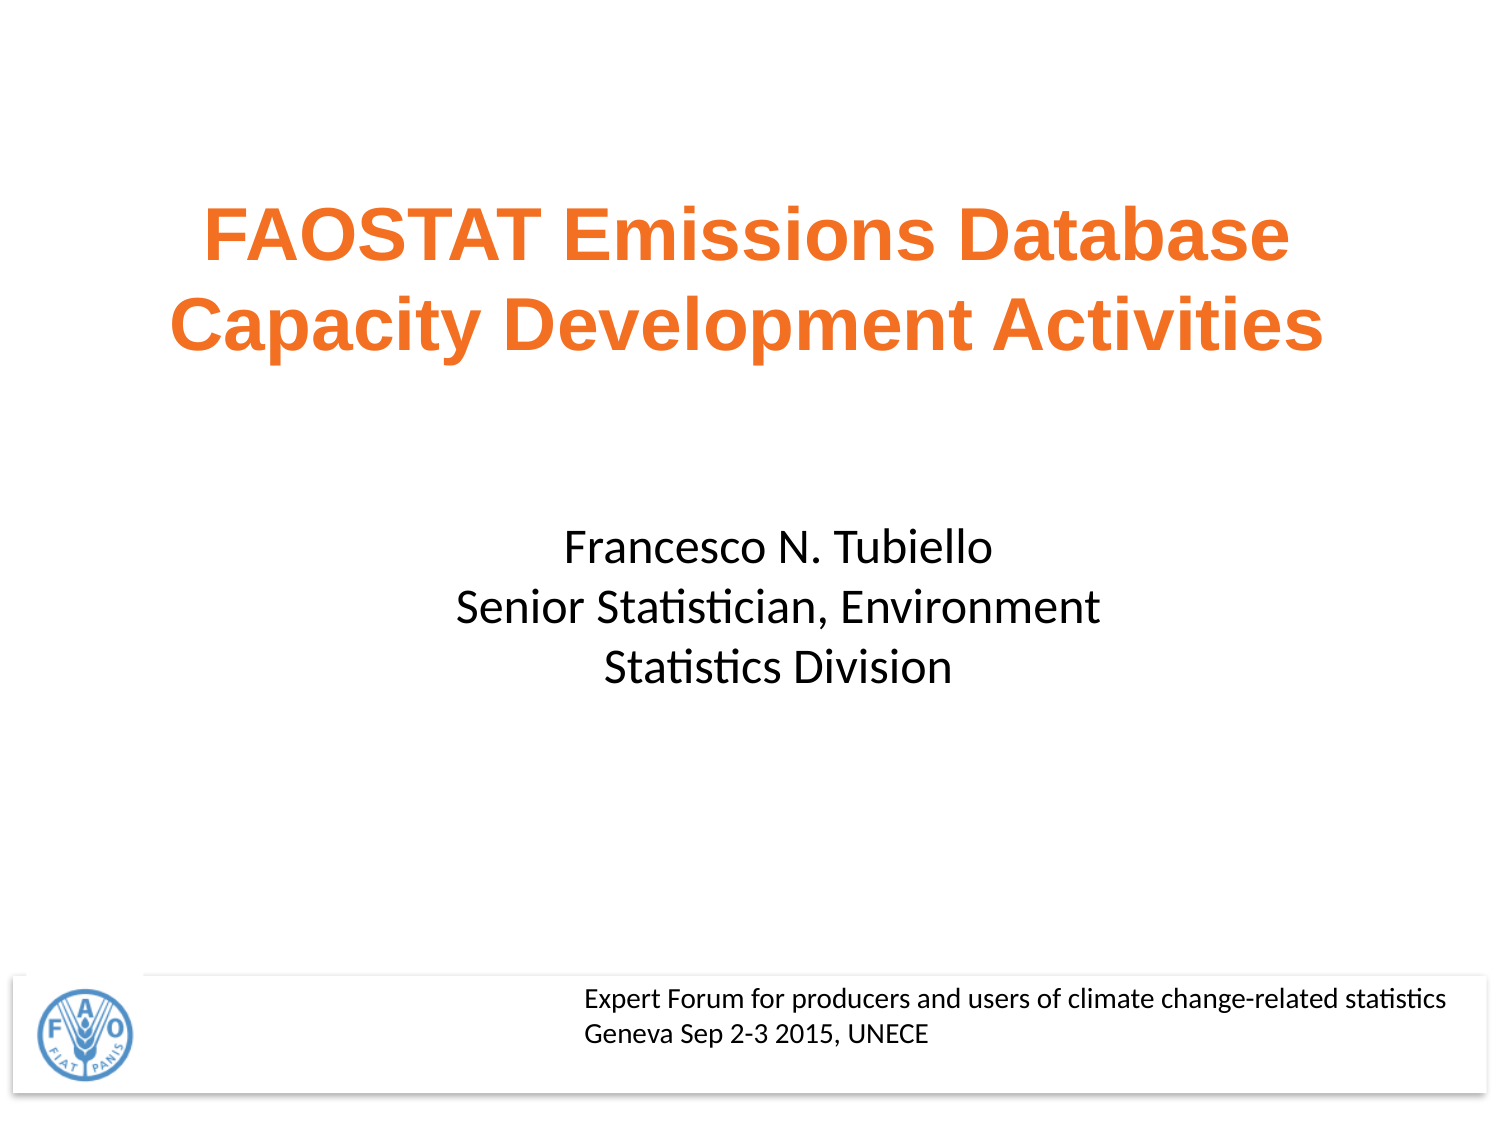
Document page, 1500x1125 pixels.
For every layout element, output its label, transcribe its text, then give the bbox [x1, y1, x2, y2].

picture [25, 971, 144, 1090]
text_box FAOSTAT Emissions Database Capacity Development Activities [13, 125, 1483, 426]
text_box Expert Forum for producers and users of climate change-related statistics Geneva Sep 2-3 2015, UNECE [569, 971, 1483, 1057]
text_box [12, 975, 21, 1094]
text_box [148, 975, 1487, 1094]
text_box Francesco N. Tubiello Senior Statistician, Environment Statistics Division [143, 506, 1414, 861]
